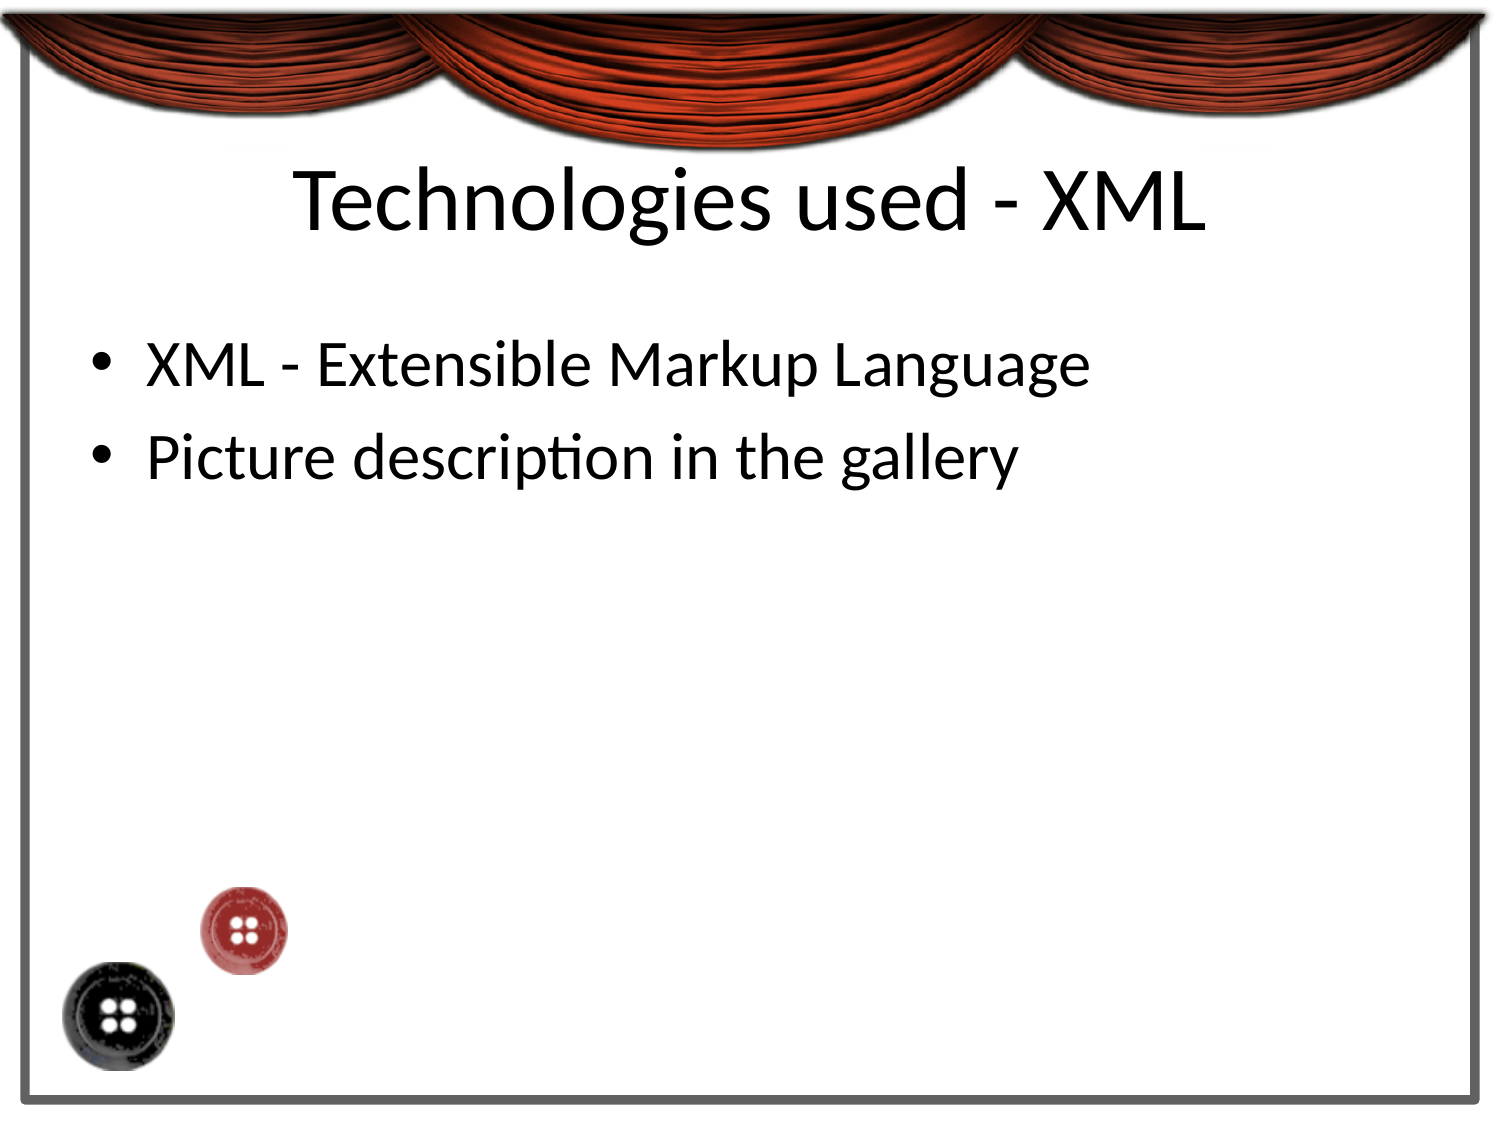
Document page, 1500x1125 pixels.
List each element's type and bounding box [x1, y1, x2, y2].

picture [0, 0, 1500, 201]
picture [199, 887, 288, 976]
text_box [23, 212, 1477, 1102]
picture [62, 962, 176, 1072]
